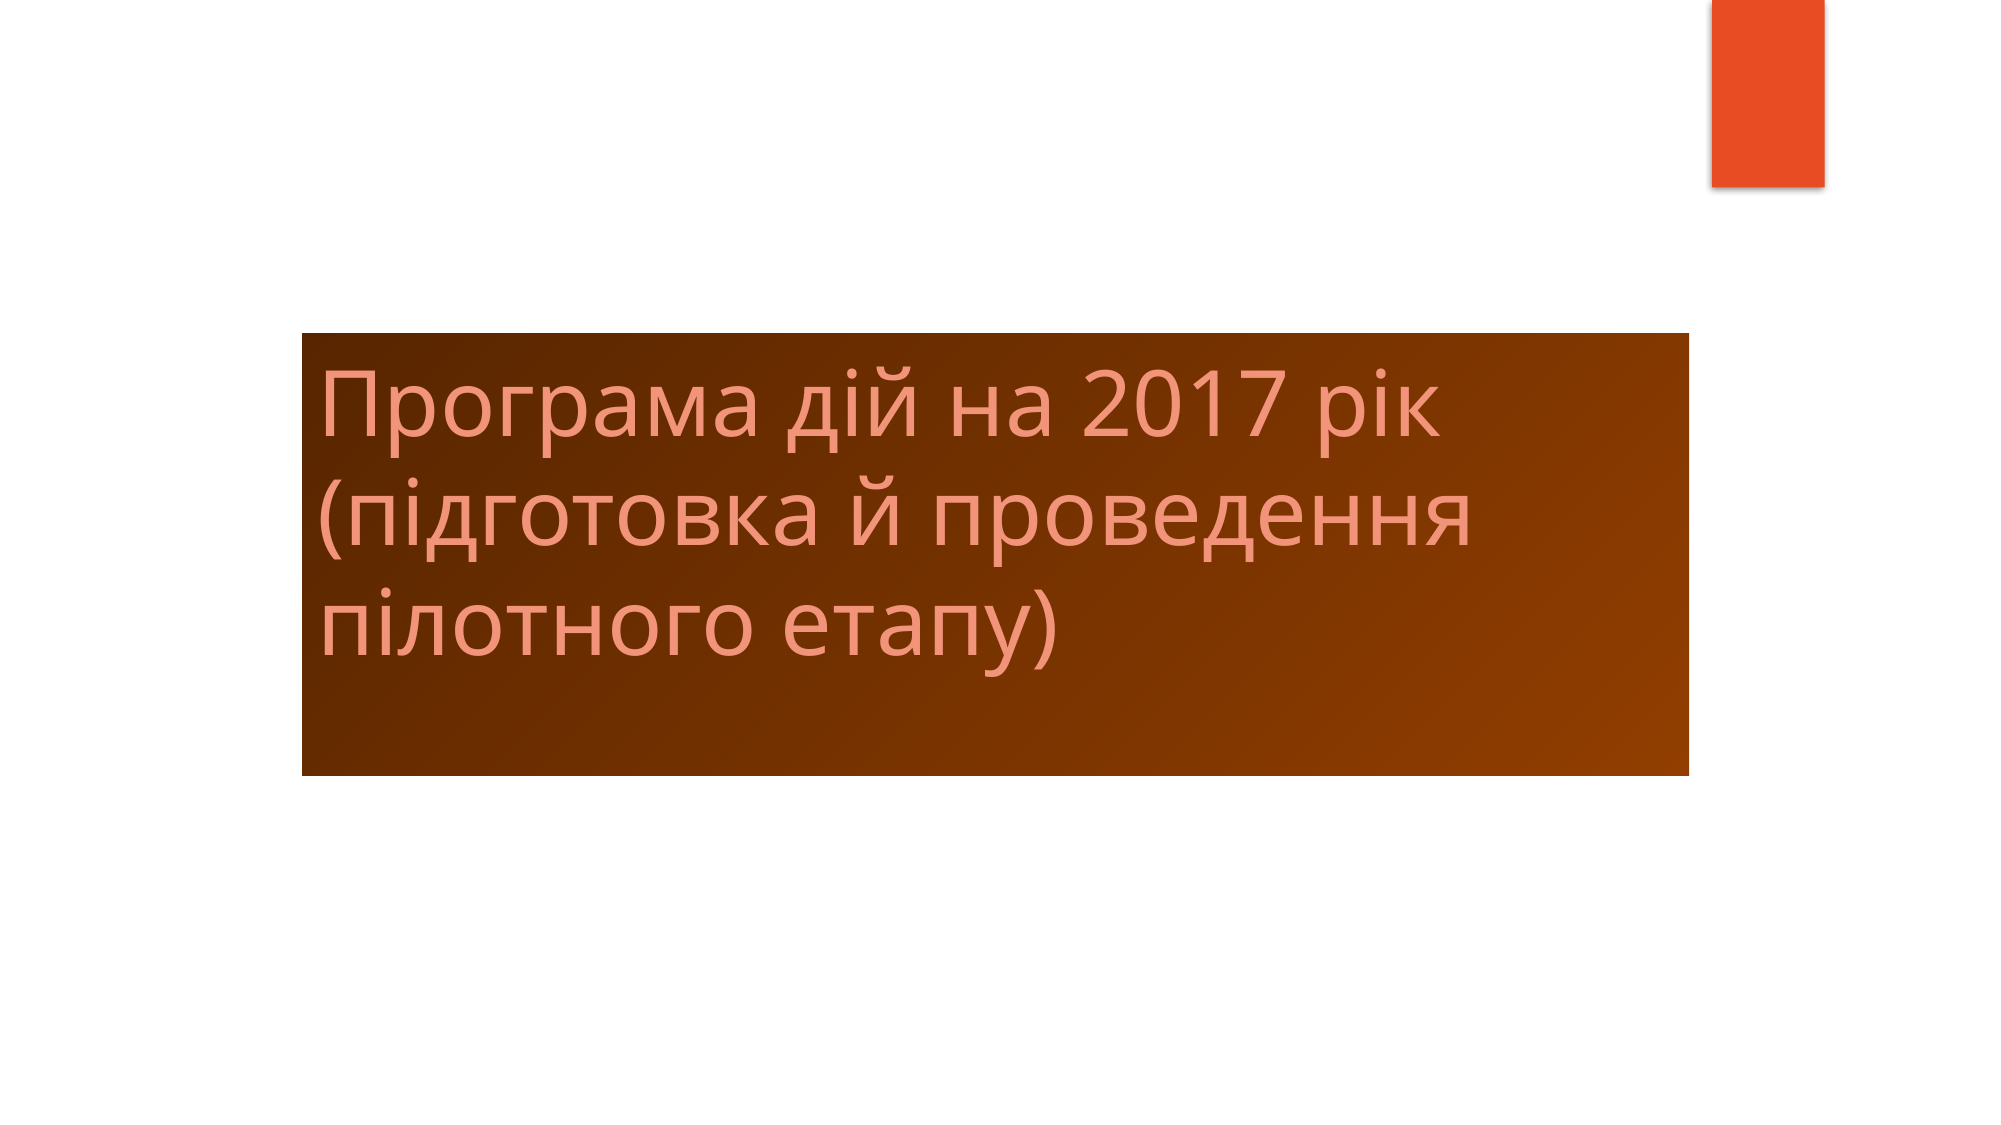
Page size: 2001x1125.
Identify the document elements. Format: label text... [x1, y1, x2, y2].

title Програма дій на 2017 рік (підготовка й проведення пілотного етапу) [302, 333, 1690, 776]
